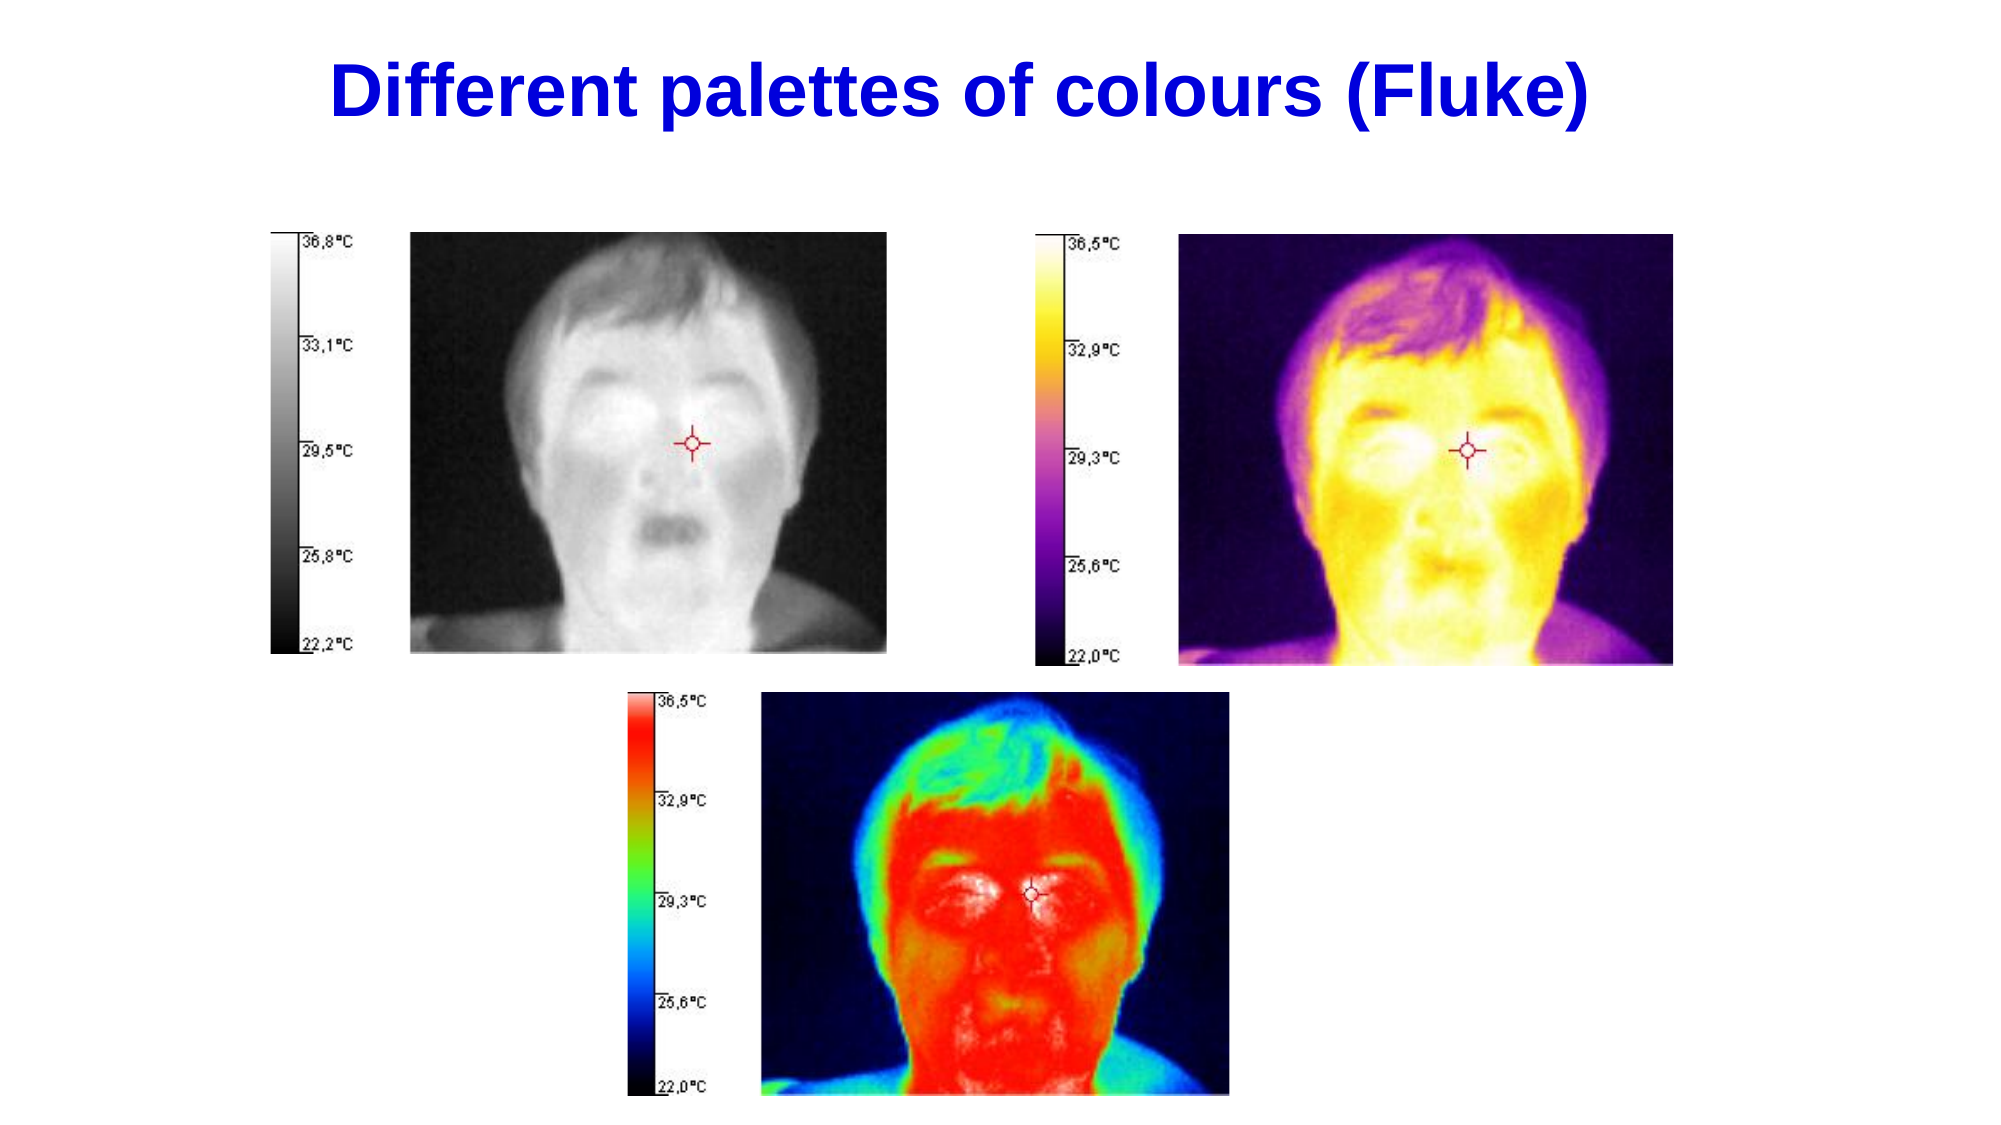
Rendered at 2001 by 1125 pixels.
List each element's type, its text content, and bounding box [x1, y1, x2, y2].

picture [270, 232, 887, 655]
picture [627, 692, 1230, 1096]
picture [1035, 234, 1674, 667]
title Different palettes of colours (Fluke) [314, 42, 1650, 150]
